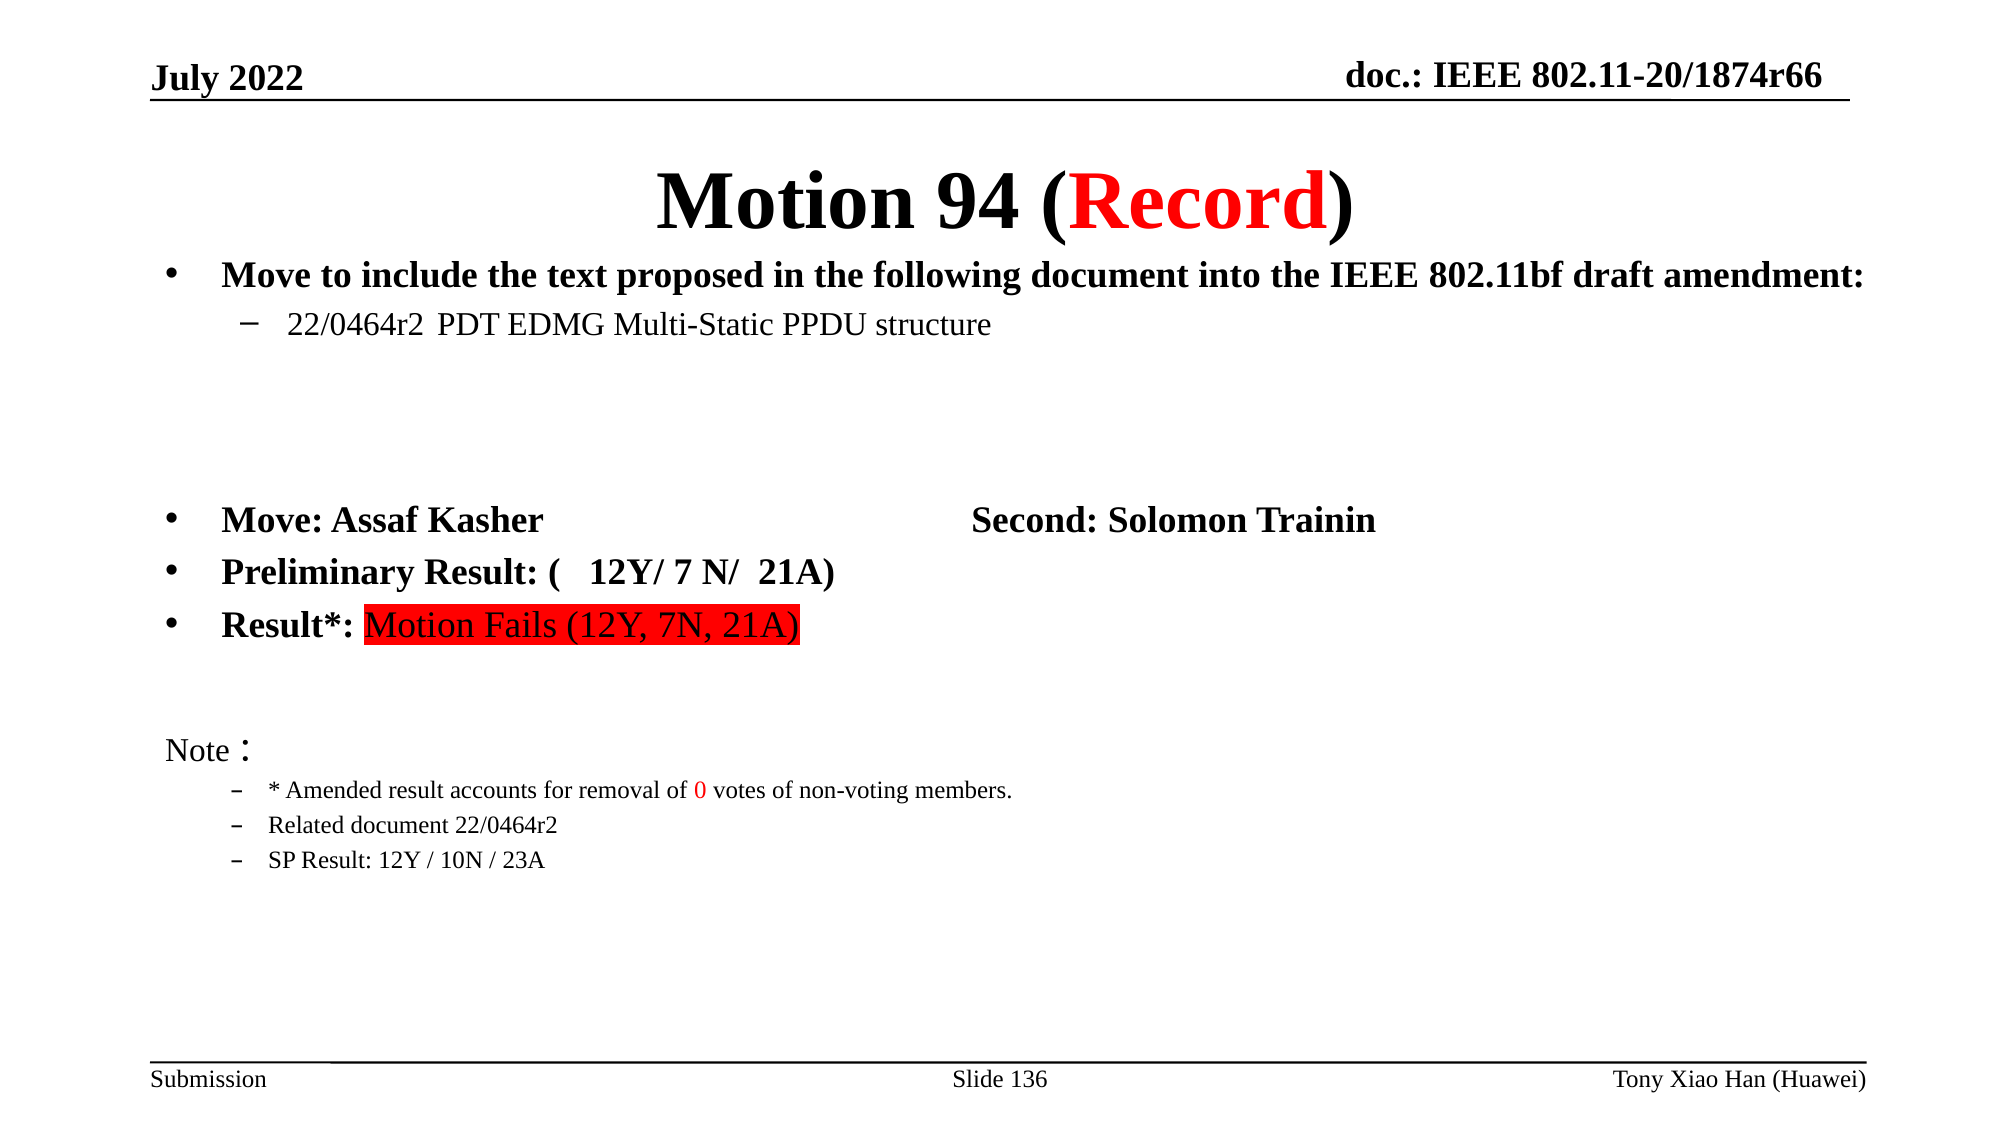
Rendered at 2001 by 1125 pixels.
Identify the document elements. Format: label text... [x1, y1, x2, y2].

text_box Motion 94 (Record) [368, 137, 1644, 212]
text_box Move to include the text proposed in the following document into the IEEE 802.11bf draft amendment: 22/0464r2 PDT EDMG Multi-Static PPDU structure Move: Assaf Kasher Second: Solomon Trainin Preliminary Result: ( 12Y/ 7 N/ 21A) Result*: Motion Fails (12Y, 7N, 21A) Note： * Amended result accounts for removal of 0 votes of non-voting members. Related document 22/0464r2 SP Result: 12Y / 10N / 23A [150, 212, 1900, 900]
